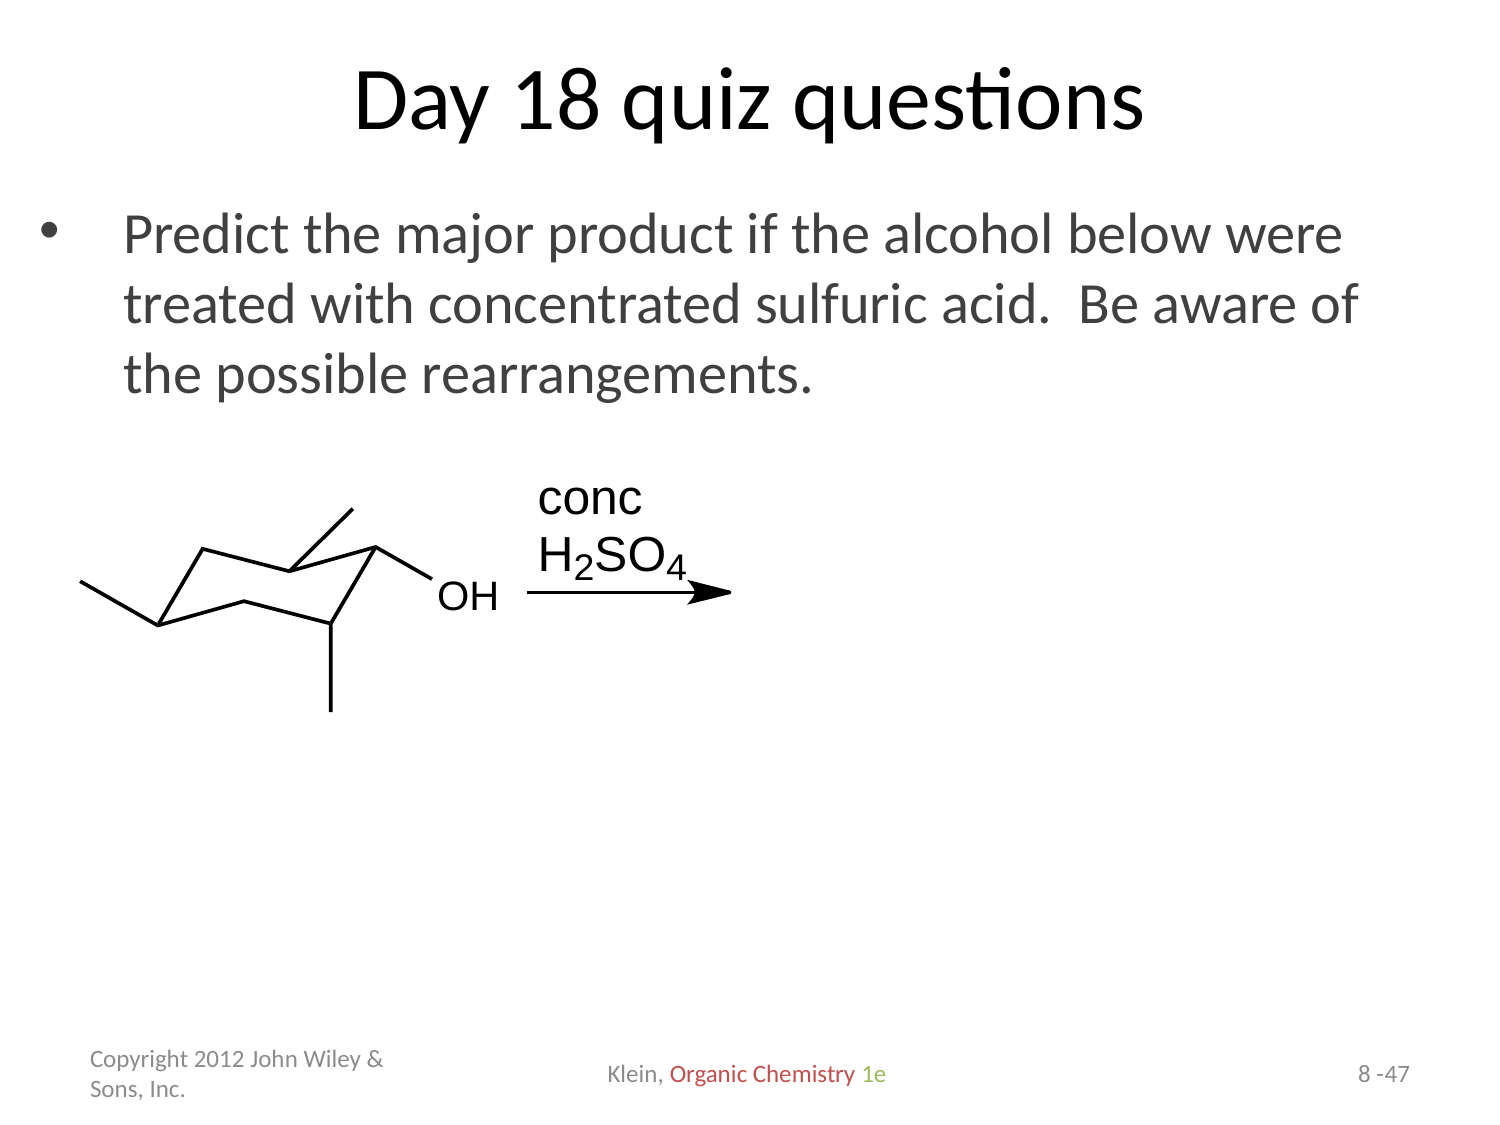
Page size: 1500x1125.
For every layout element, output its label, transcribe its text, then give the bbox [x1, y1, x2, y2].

footer Klein, Organic Chemistry 1e [512, 1042, 988, 1103]
list Predict the major product if the alcohol below were treated with concentrated sulfuric acid. Be aware of the possible rearrangements. [24, 187, 1467, 1043]
title Day 18 quiz questions [75, 31, 1425, 155]
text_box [74, 462, 735, 722]
slide_number 8 -47 [1074, 1042, 1425, 1103]
slide_number Copyright 2012 John Wiley & Sons, Inc. [75, 1042, 425, 1103]
